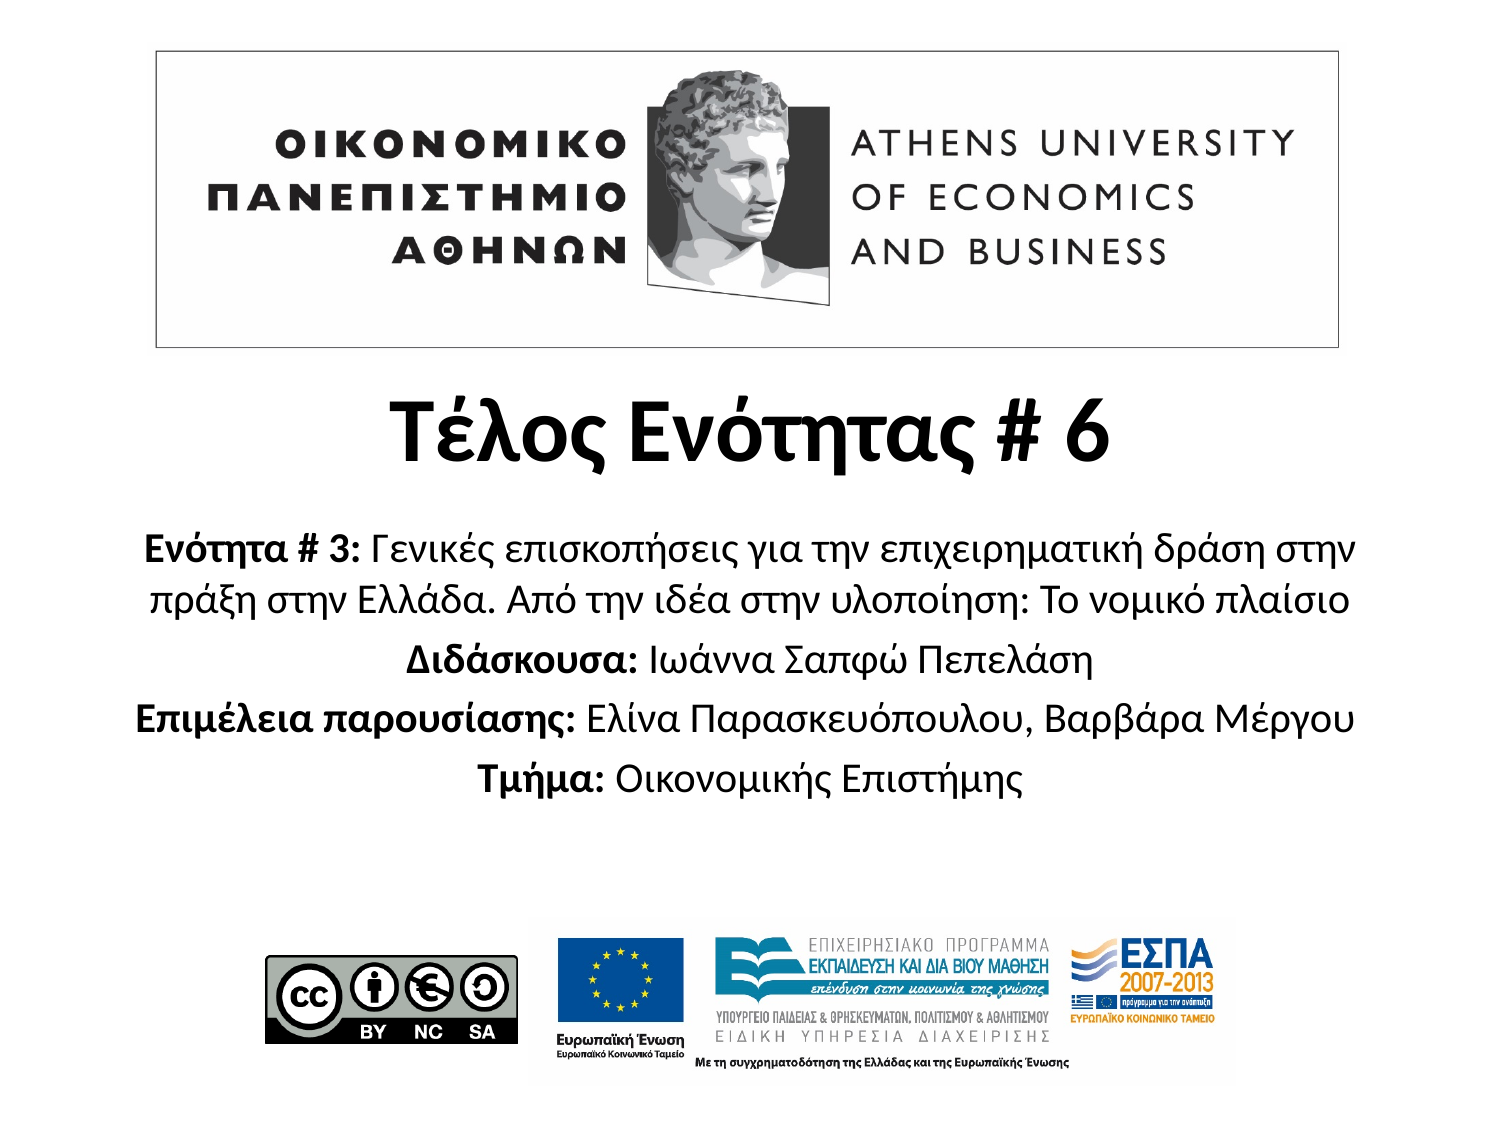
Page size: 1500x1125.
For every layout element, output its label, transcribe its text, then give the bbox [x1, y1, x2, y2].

picture [265, 955, 518, 1044]
subtitle Ενότητα # 3: Γενικές επισκοπήσεις για την επιχειρηματική δράση στην πράξη στην Ελλάδα. Από την ιδέα στην υλοποίηση: Το νομικό πλαίσιο Διδάσκουσα: Ιωάννα Σαπφώ Πεπελάση Επιμέλεια παρουσίασης: Ελίνα Παρασκευόπουλου, Βαρβάρα Μέργου Τμήμα: Οικονομικής Επιστήμης [112, 512, 1388, 894]
title Τέλος Ενότητας # 6 [112, 349, 1388, 500]
picture [147, 42, 1347, 349]
picture [528, 916, 1237, 1086]
